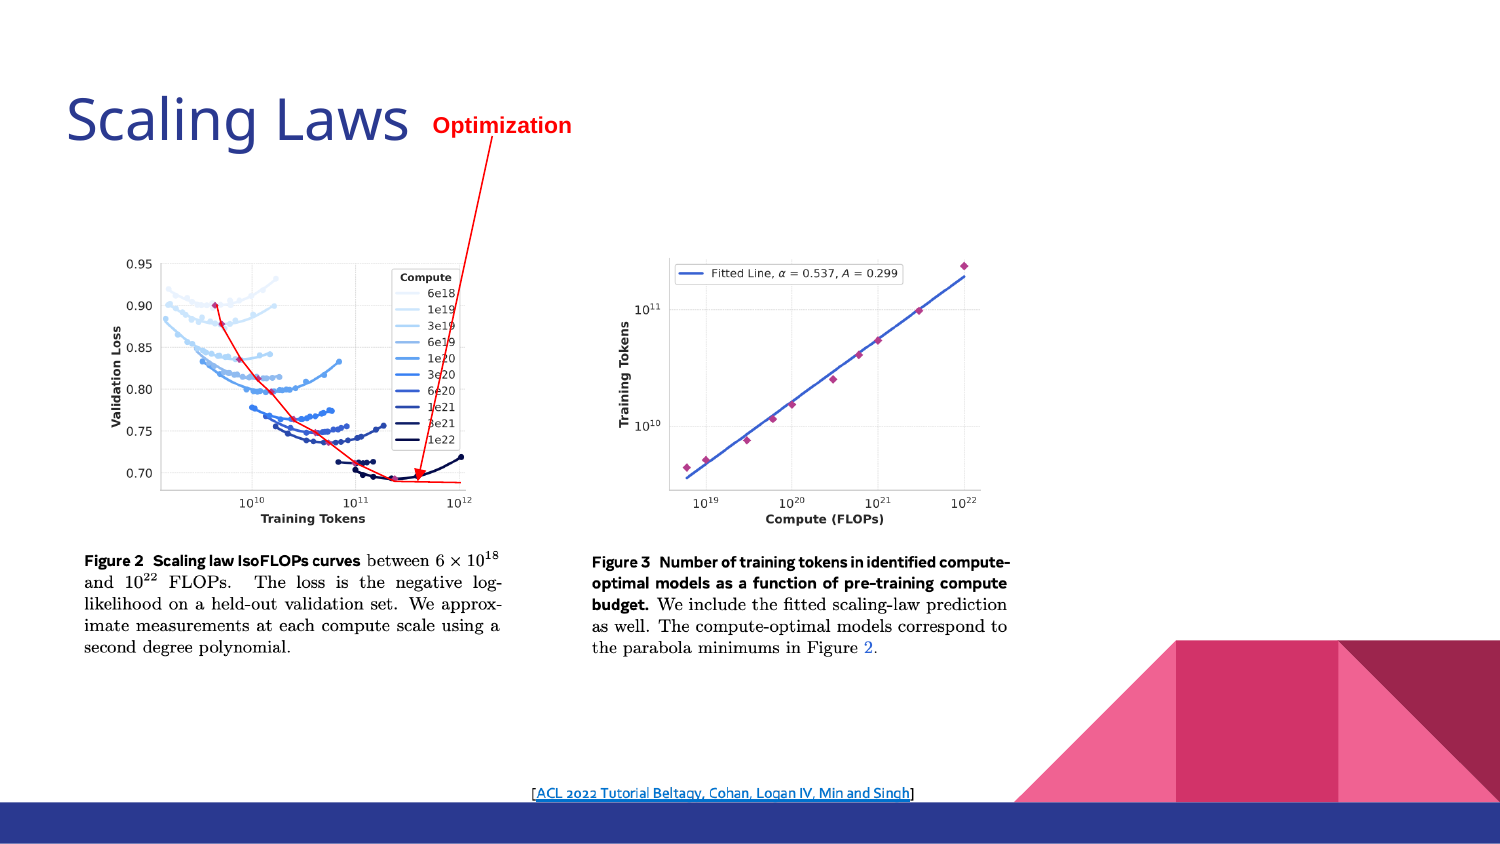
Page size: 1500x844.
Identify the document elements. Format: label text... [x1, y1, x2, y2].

text_box Optimization [417, 80, 761, 128]
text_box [417, 135, 493, 482]
title Scaling Laws [51, 67, 1449, 167]
picture [50, 211, 1044, 673]
picture [486, 771, 958, 817]
